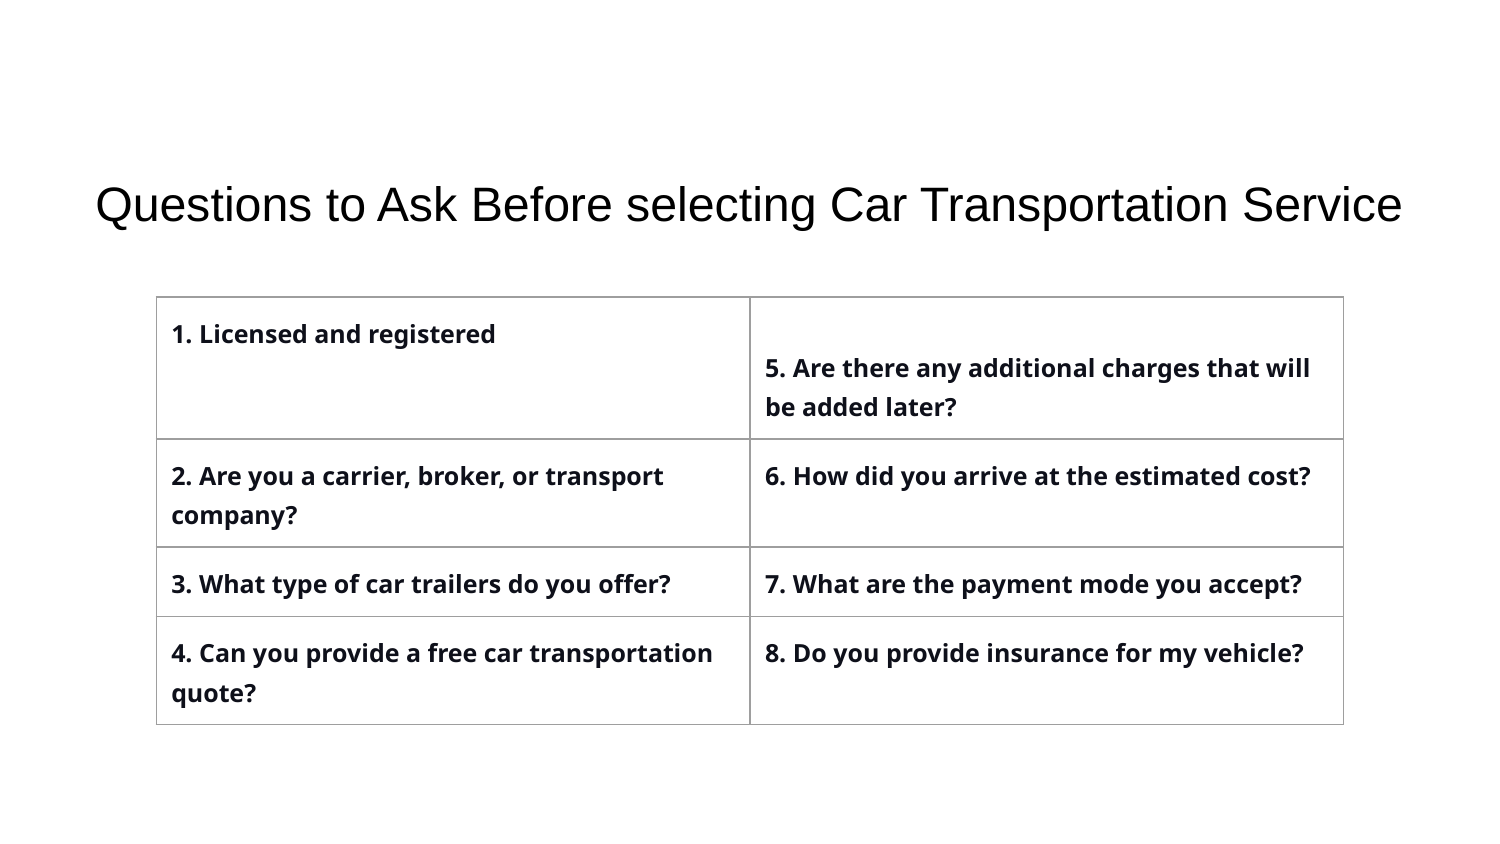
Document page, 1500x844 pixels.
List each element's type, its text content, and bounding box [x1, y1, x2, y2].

table_cell 7. What are the payment mode you accept? [751, 548, 1343, 616]
table_cell 4. Can you provide a free car transportation quote? [157, 617, 749, 724]
table_cell 8. Do you provide insurance for my vehicle? [751, 617, 1343, 724]
table_header 5. Are there any additional charges that will be added later? [751, 298, 1343, 438]
title Questions to Ask Before selecting Car Transportation Service [51, 122, 1449, 246]
table_cell 3. What type of car trailers do you offer? [157, 548, 749, 616]
table_cell 2. Are you a carrier, broker, or transport company? [157, 440, 749, 546]
table_cell 6. How did you arrive at the estimated cost? [751, 440, 1343, 546]
table_header 1. Licensed and registered [157, 298, 749, 438]
